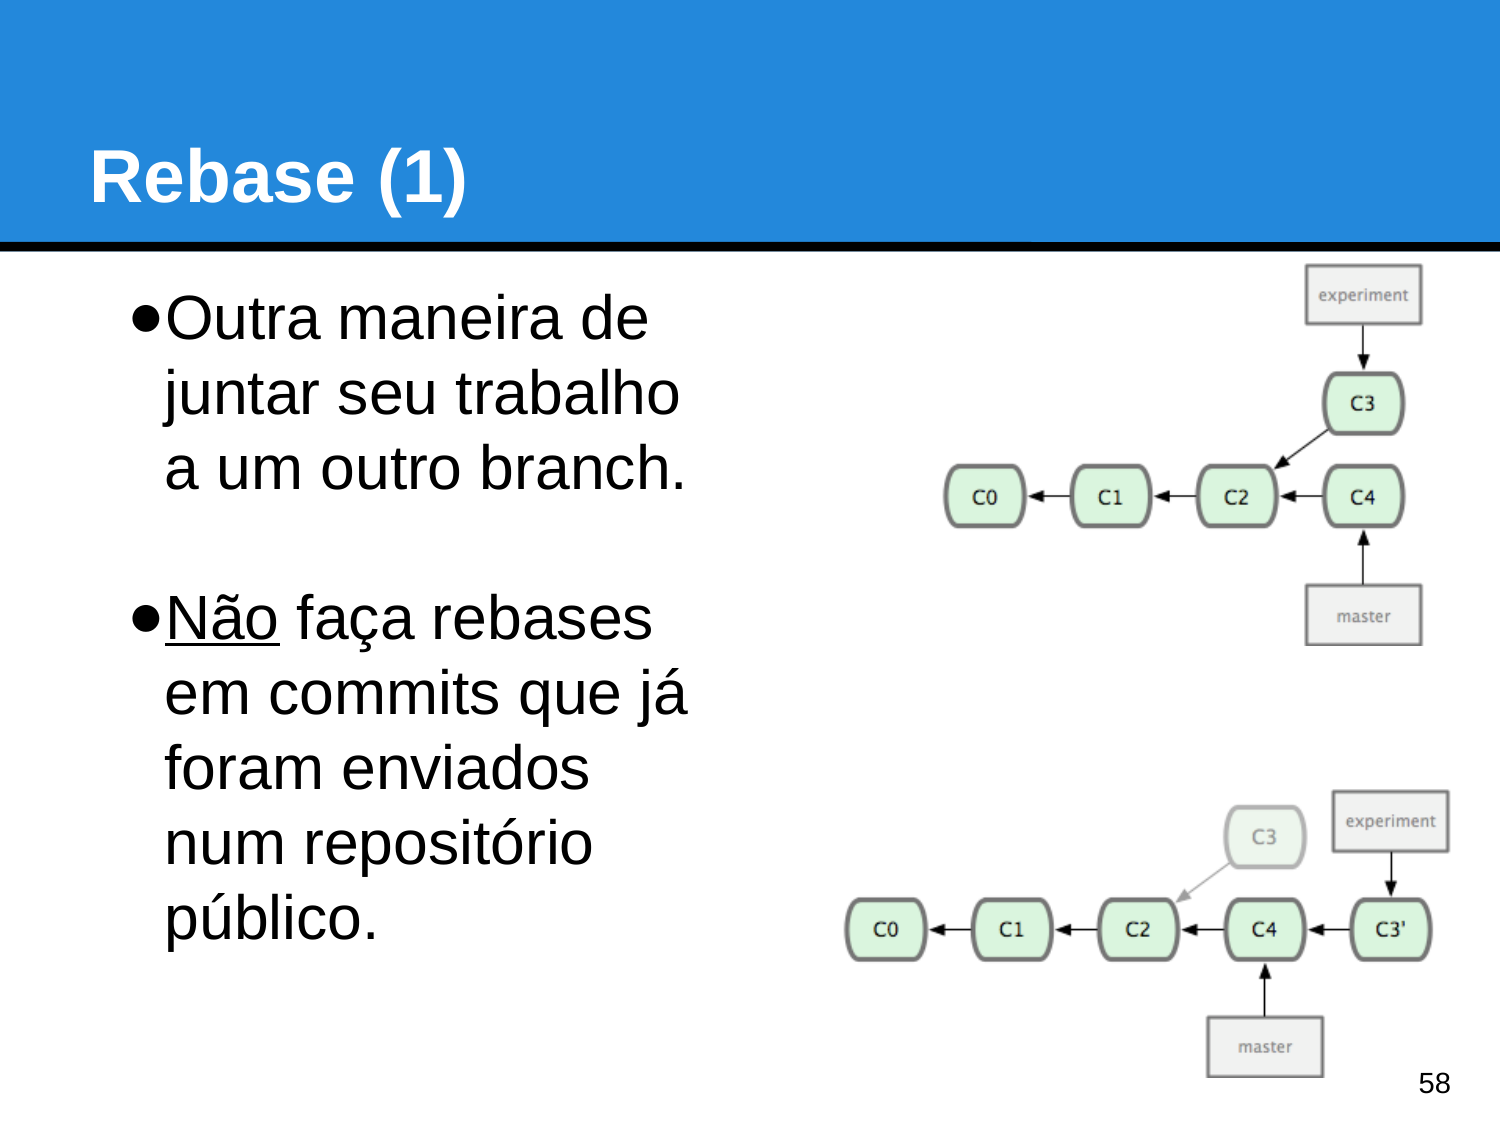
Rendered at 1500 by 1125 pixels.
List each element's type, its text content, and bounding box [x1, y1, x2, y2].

text_box Rebase (1) [75, 45, 1425, 233]
text_box <number> [1403, 1038, 1494, 1125]
picture [940, 262, 1426, 646]
picture [841, 788, 1452, 1078]
text_box Outra maneira de juntar seu trabalho a um outro branch. Não faça rebases em commits que já foram enviados num repositório público. [75, 262, 731, 1078]
